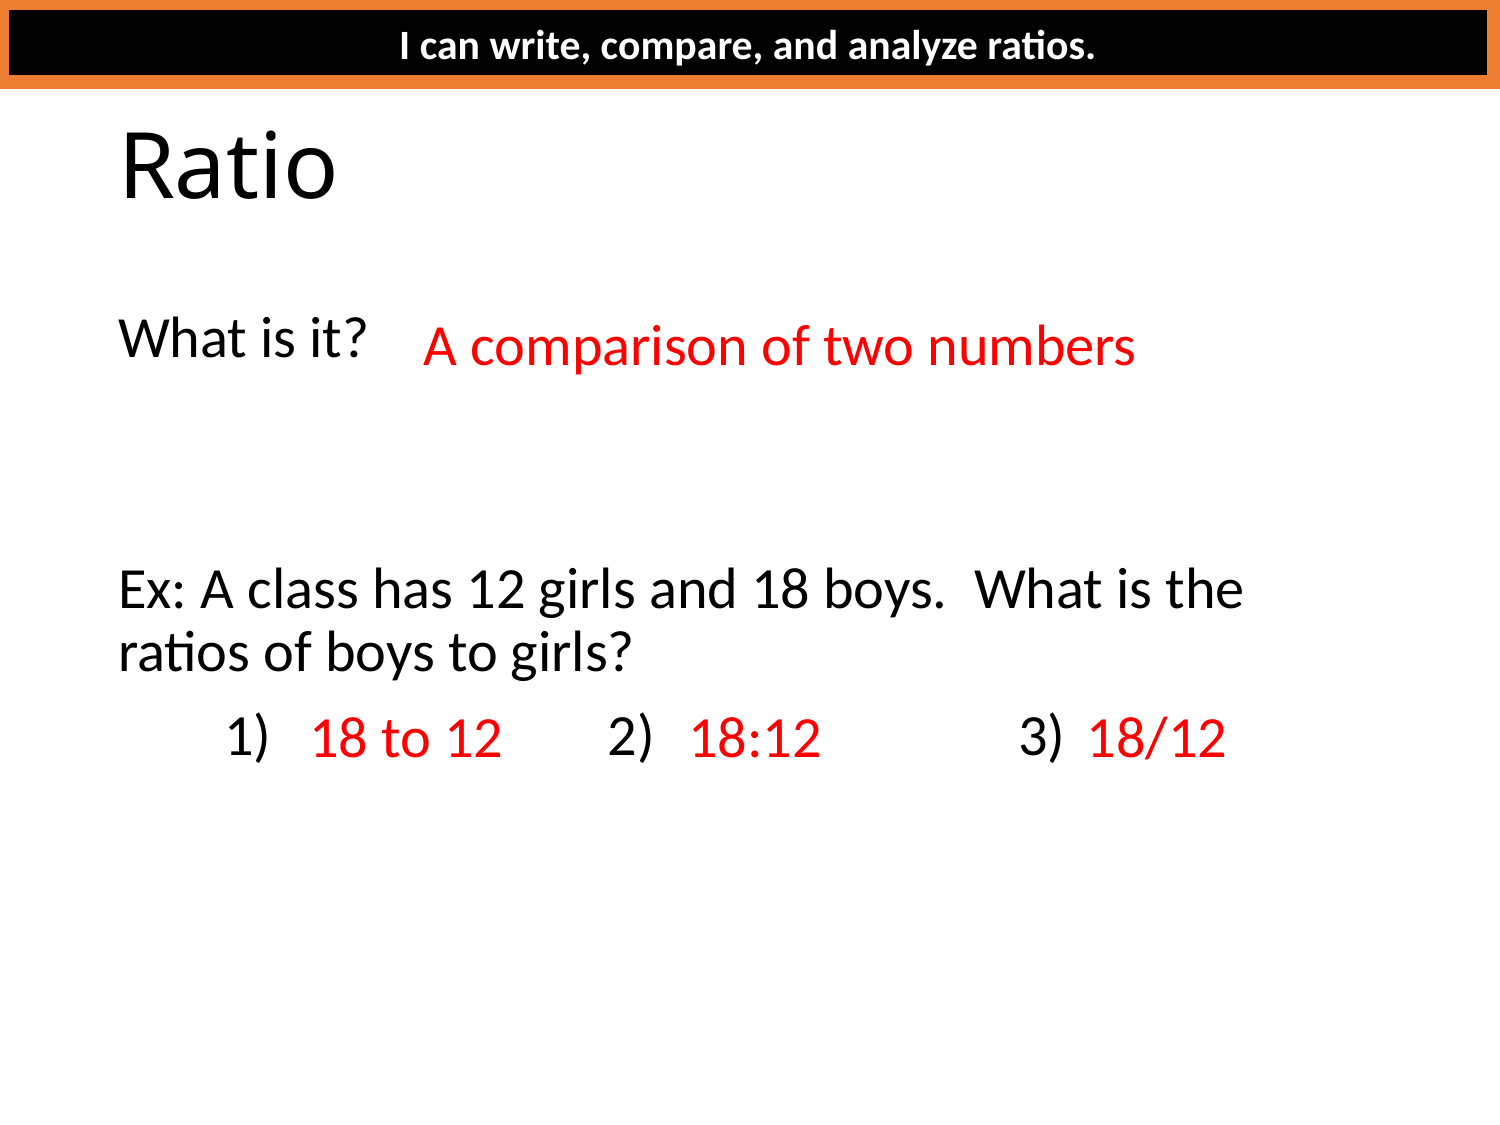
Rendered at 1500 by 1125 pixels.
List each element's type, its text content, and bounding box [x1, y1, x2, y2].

text_box [0, 0, 1500, 89]
text_box 18 to 12 18:12 18/12 [294, 691, 1243, 777]
text_box A comparison of two numbers [409, 299, 1152, 385]
list What is it? Ex: A class has 12 girls and 18 boys. What is the ratios of boys to girls? 1) 2) 3) [103, 299, 1397, 1014]
title Ratio [103, 89, 1397, 278]
text_box I can write, compare, and analyze ratios. [9, 10, 1487, 75]
